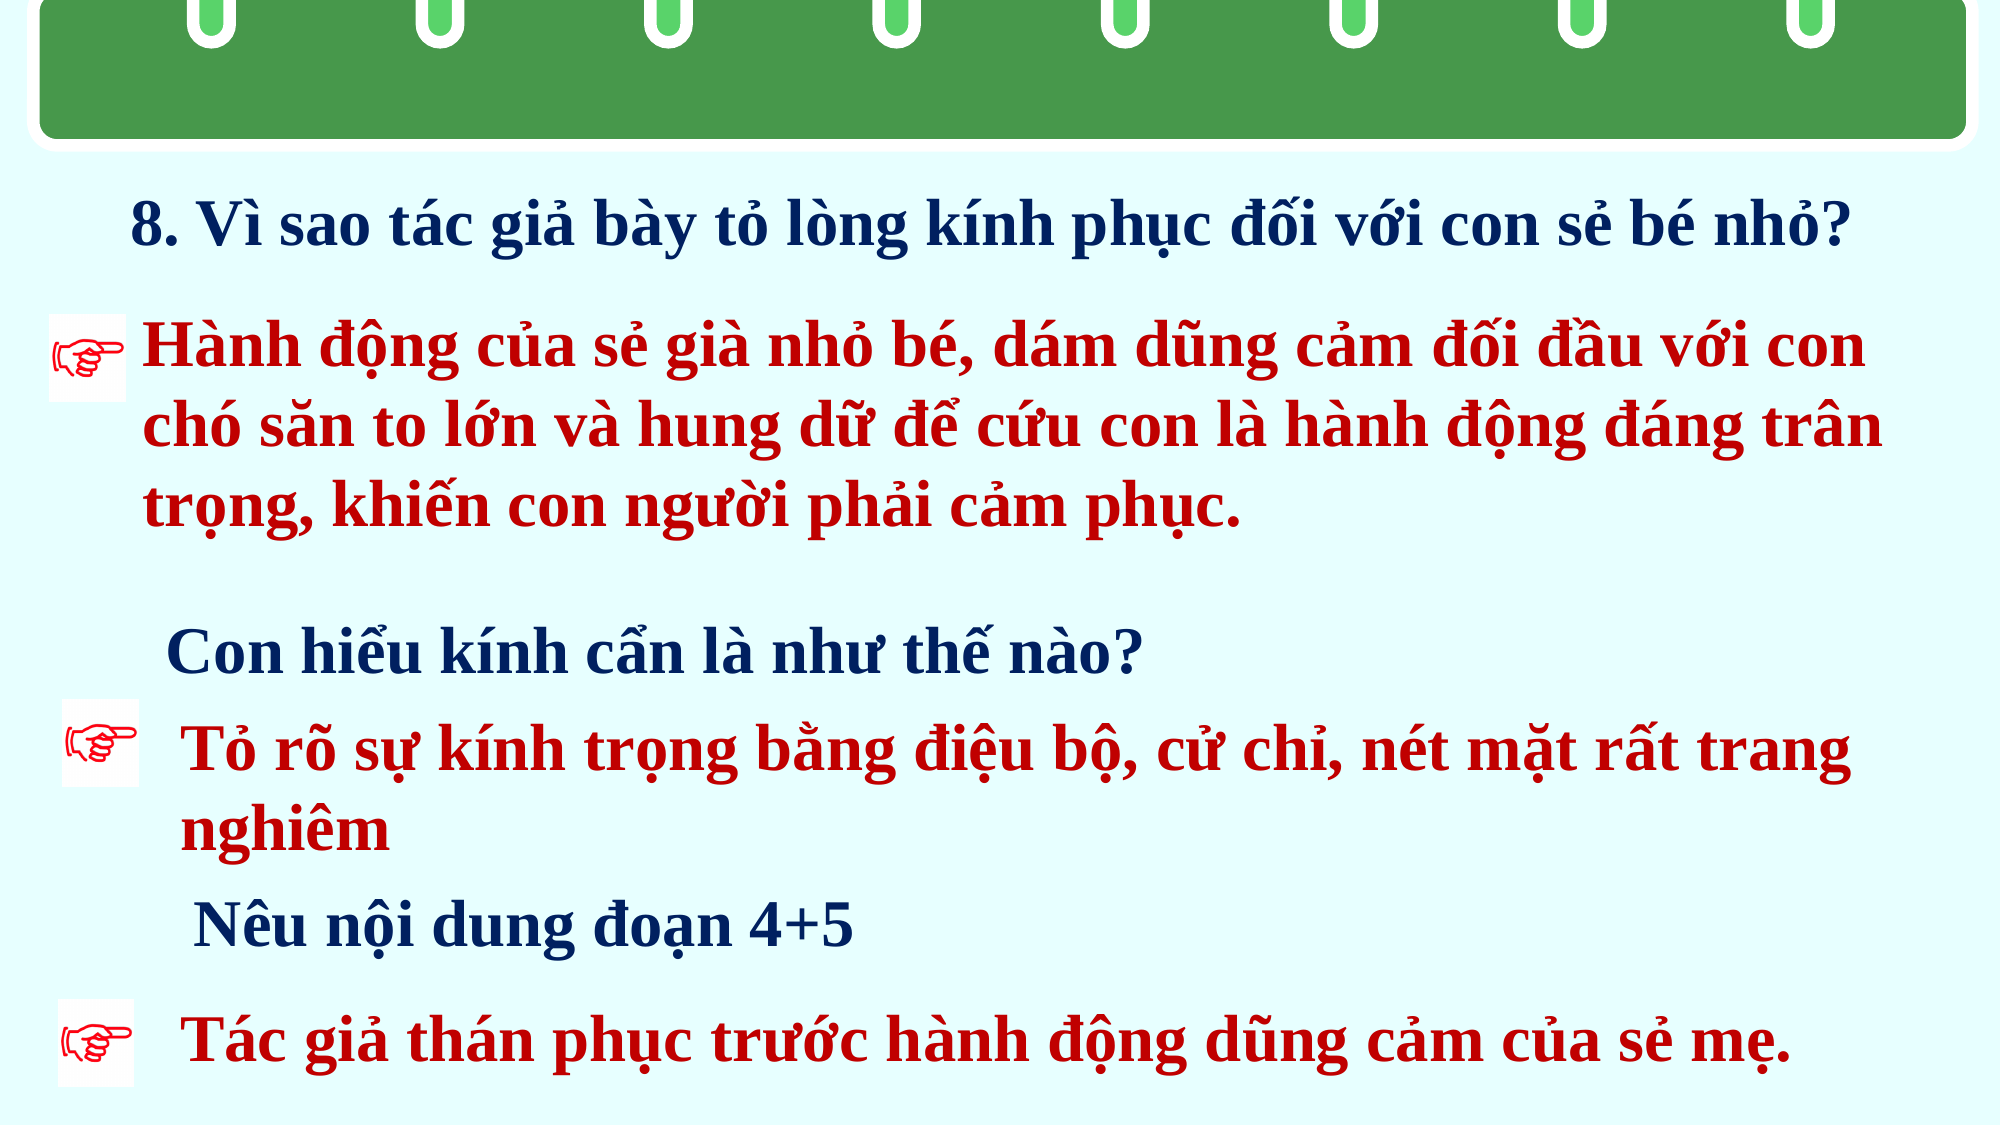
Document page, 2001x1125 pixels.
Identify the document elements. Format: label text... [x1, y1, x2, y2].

text_box Hành động của sẻ già nhỏ bé, dám dũng cảm đối đầu với con chó săn to lớn và hung dữ để cứu con là hành động đáng trân trọng, khiến con người phải cảm phục. [127, 292, 1973, 547]
text_box Con hiểu kính cẩn là như thế nào? [133, 599, 1660, 695]
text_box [33, 0, 1973, 146]
text_box Nêu nội dung đoạn 4+5 [162, 872, 1200, 968]
text_box 8. Vì sao tác giả bày tỏ lòng kính phục đối với con sẻ bé nhỏ? [98, 171, 1877, 267]
text_box Tác giả thán phục trước hành động dũng cảm của sẻ mẹ. [165, 987, 1905, 1083]
picture [49, 314, 126, 402]
picture [62, 699, 139, 787]
picture [58, 999, 134, 1087]
text_box Tỏ rõ sự kính trọng bằng điệu bộ, cử chỉ, nét mặt rất trang nghiêm [165, 696, 1968, 871]
